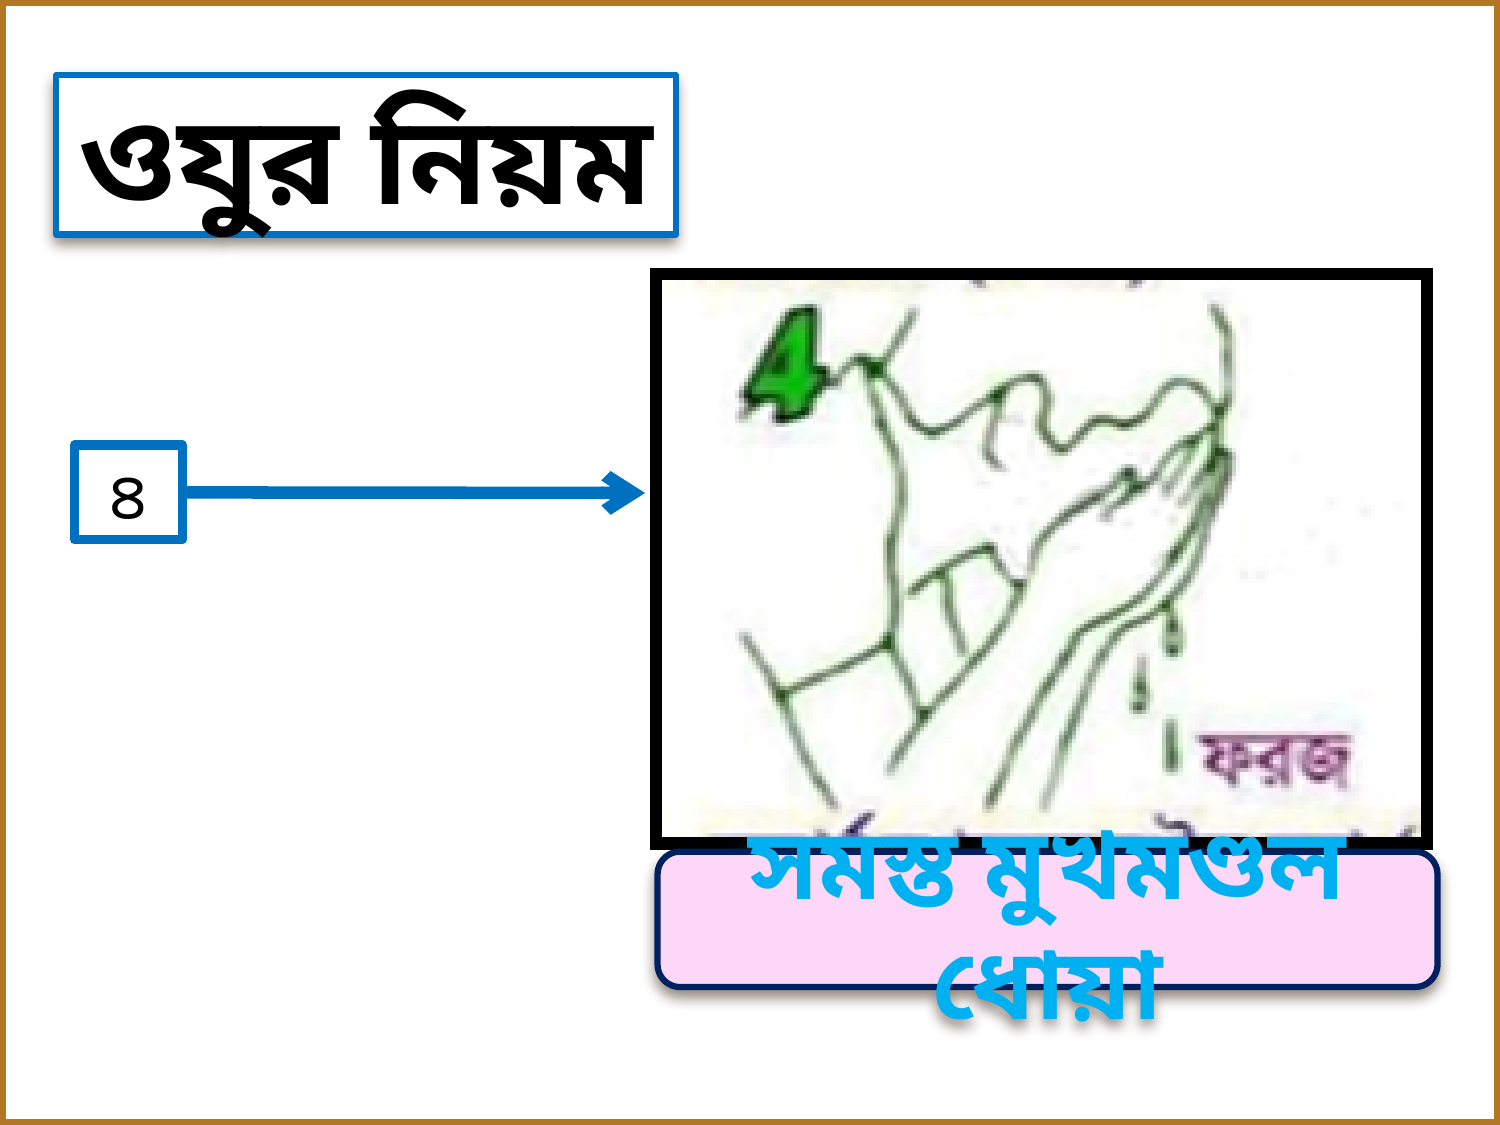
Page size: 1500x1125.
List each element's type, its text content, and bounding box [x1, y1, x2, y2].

text_box সমস্ত মুখমণ্ডল ধোয়া [654, 850, 1441, 991]
picture [662, 279, 1421, 838]
text_box ওযুর নিয়ম [53, 72, 679, 238]
text_box ৪ [74, 445, 183, 540]
